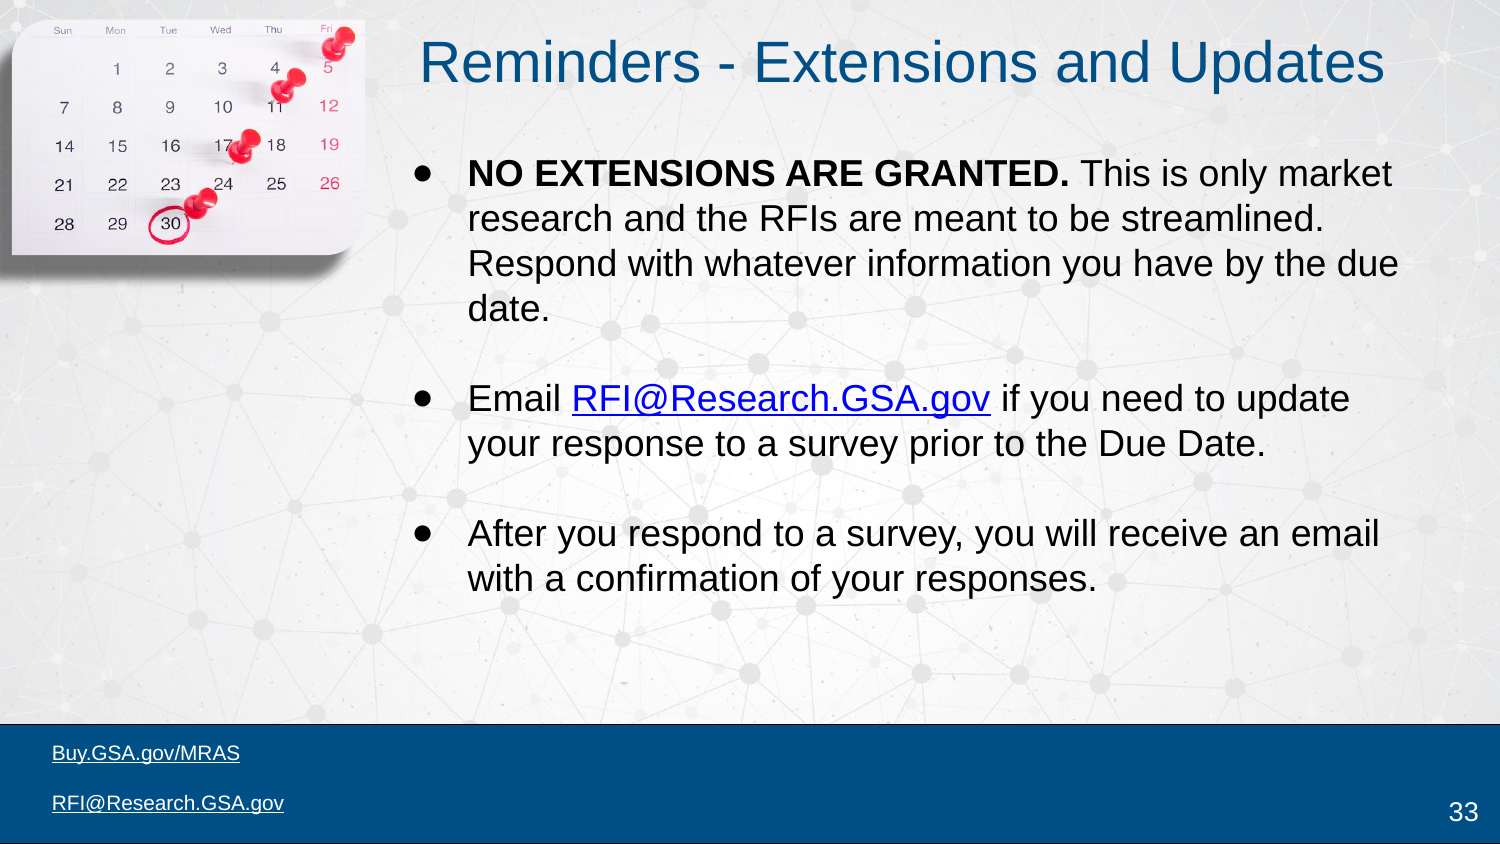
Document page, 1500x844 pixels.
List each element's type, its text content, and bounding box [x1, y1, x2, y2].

slide_number 33 [1403, 779, 1494, 844]
picture [0, 0, 1500, 724]
text_box NO EXTENSIONS ARE GRANTED. This is only market research and the RFIs are meant to be streamlined. Respond with whatever information you have by the due date. Email RFI@Research.GSA.gov if you need to update your response to a survey prior to the Due Date. After you respond to a survey, you will receive an email with a confirmation of your responses. [377, 141, 1416, 645]
title Reminders - Extensions and Updates [371, 45, 1387, 142]
